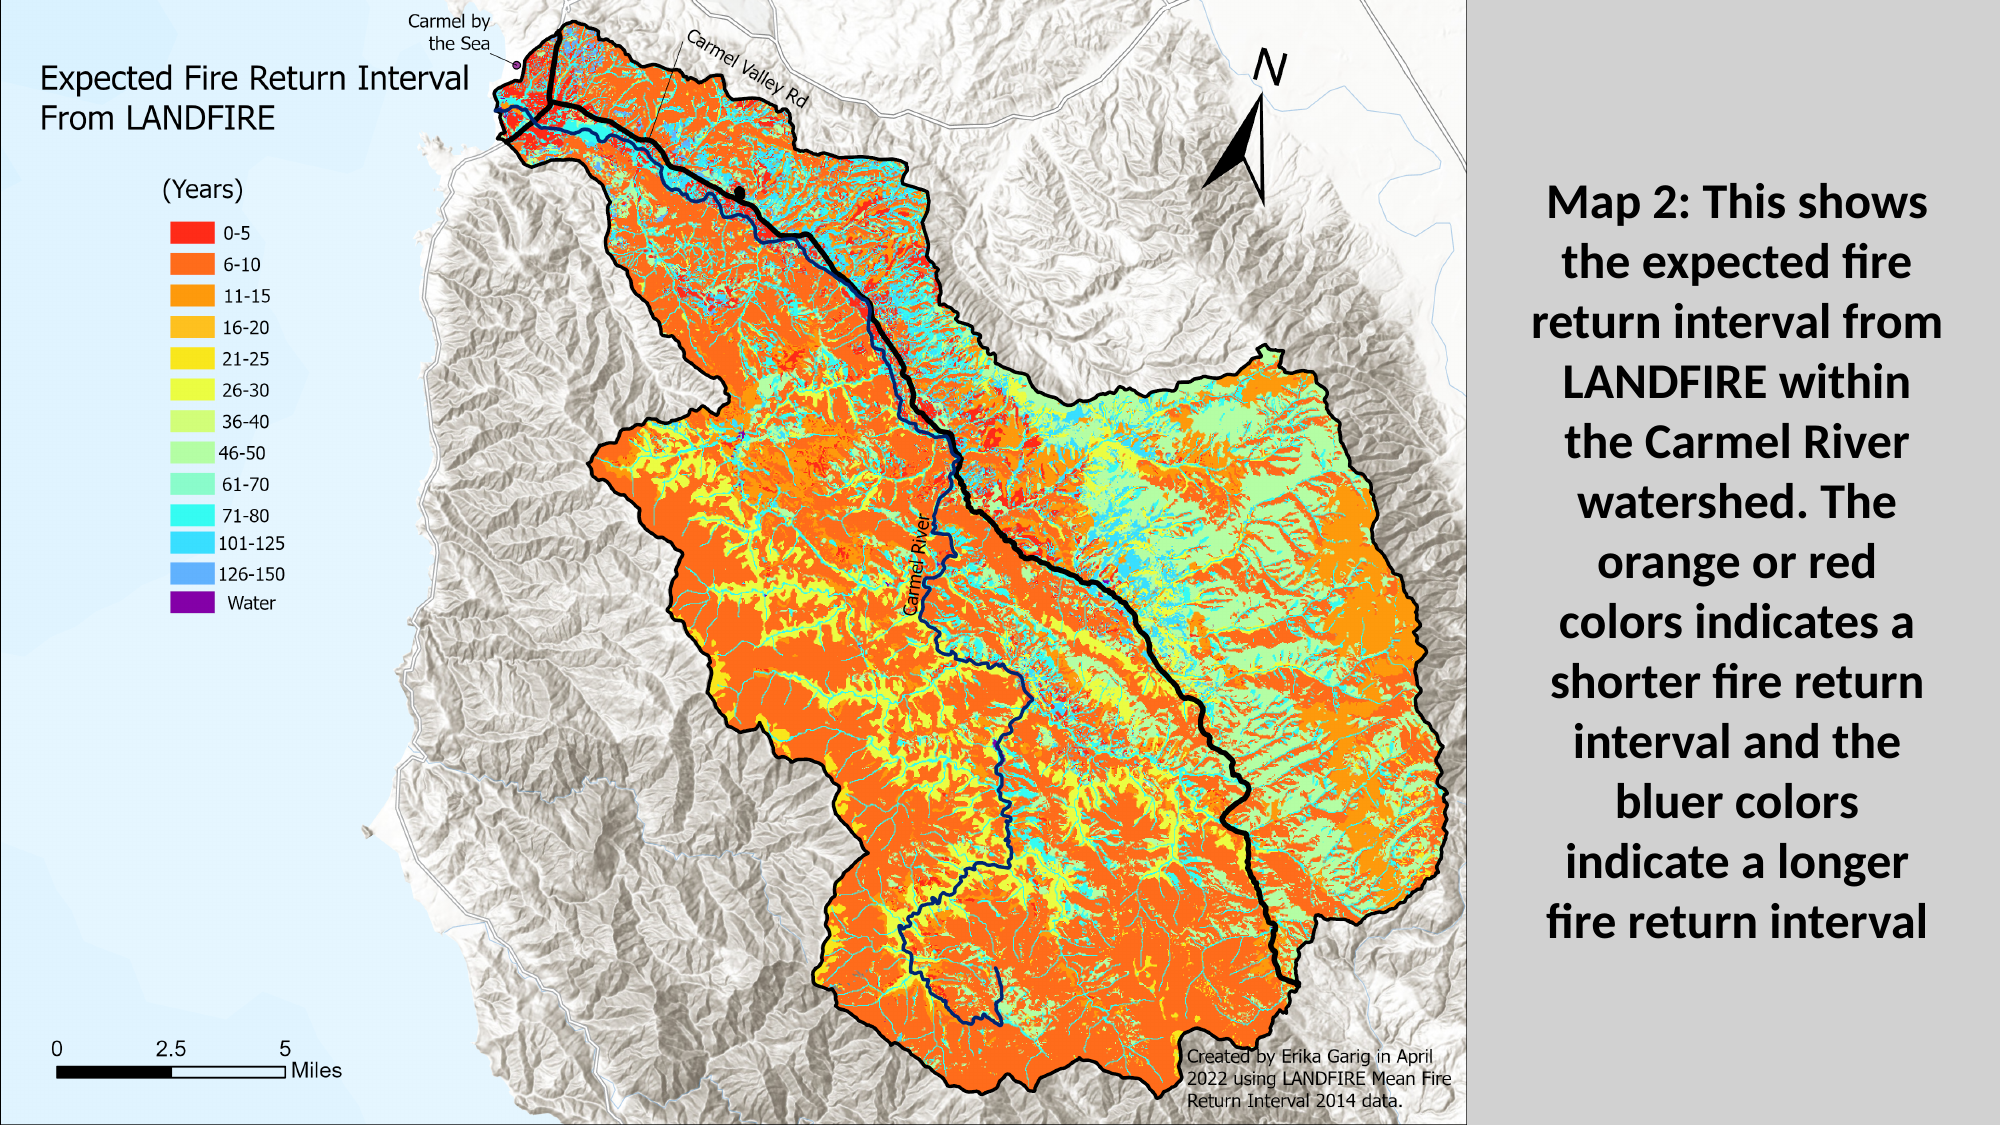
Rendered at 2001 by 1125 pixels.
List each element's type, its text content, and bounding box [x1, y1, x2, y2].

picture [0, 0, 1467, 1125]
text_box Map 2: This shows the expected fire return interval from LANDFIRE within the Carmel River watershed. The orange or red colors indicates a shorter fire return interval and the bluer colors indicate a longer fire return interval [1515, 161, 1960, 956]
